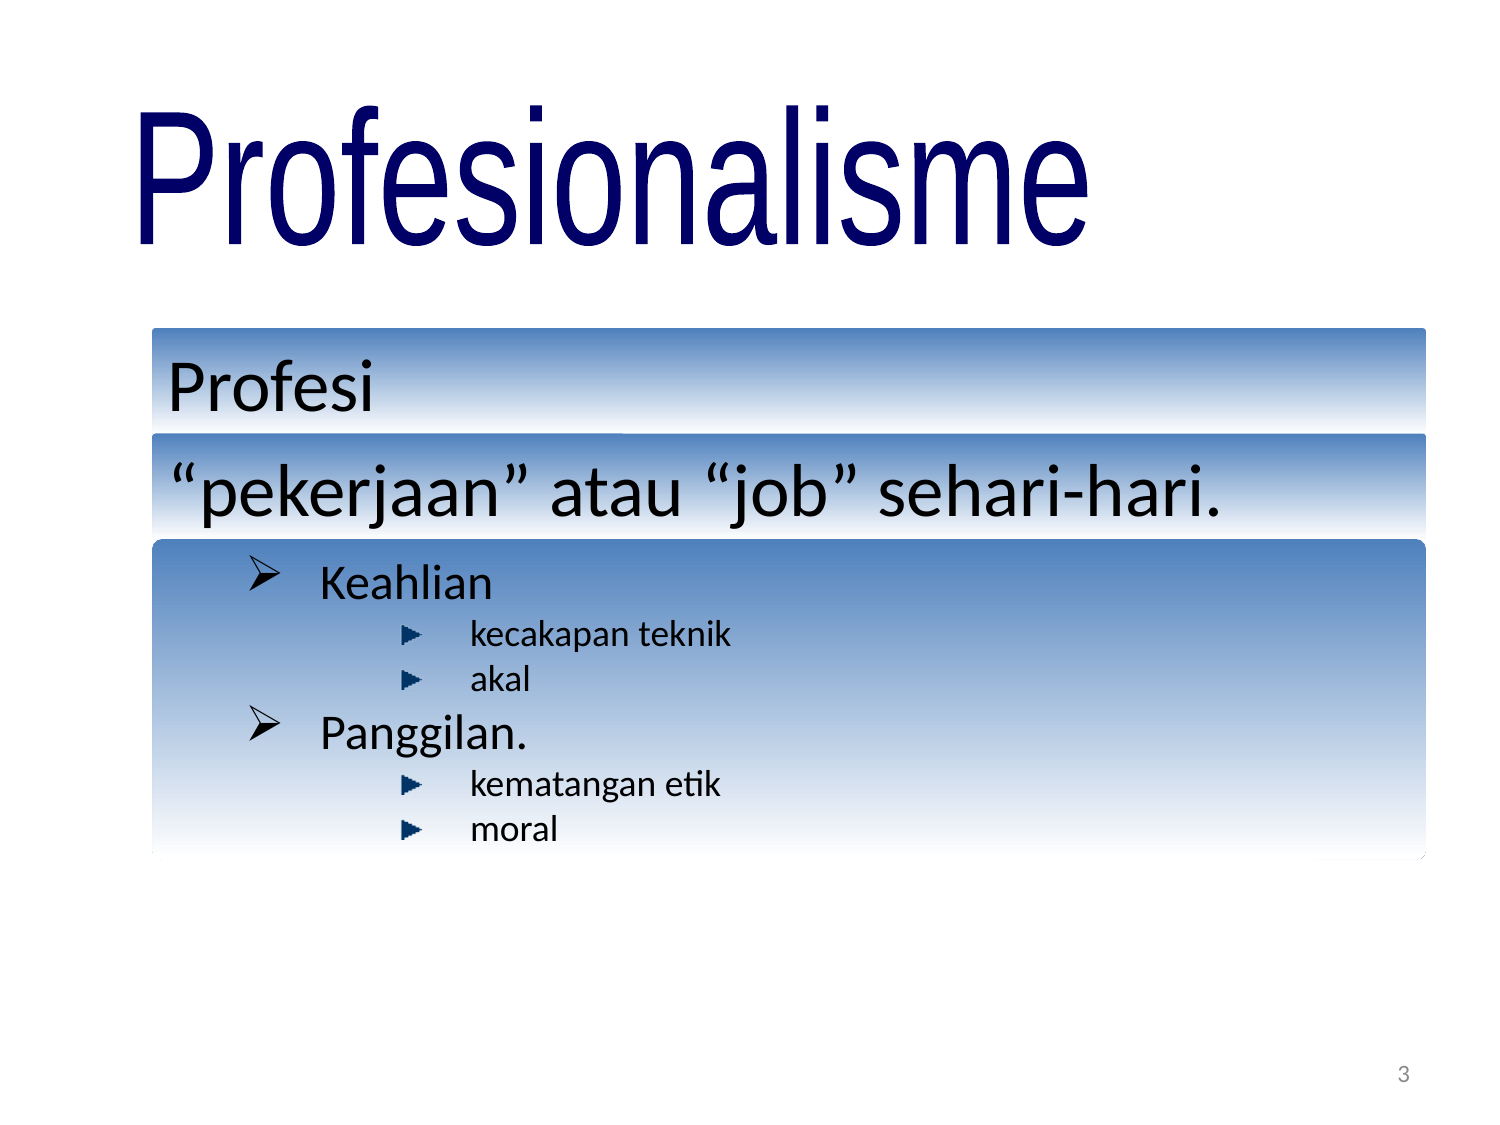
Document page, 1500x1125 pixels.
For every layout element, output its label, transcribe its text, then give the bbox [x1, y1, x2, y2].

text_box Profesi [152, 327, 1426, 434]
picture [394, 813, 422, 840]
slide_number 3 [1074, 1042, 1425, 1103]
text_box Keahlian kecakapan teknik akal Panggilan. kematangan etik moral [152, 538, 1426, 860]
picture [394, 618, 422, 645]
picture [394, 768, 422, 795]
picture [394, 663, 422, 690]
text_box “pekerjaan” atau “job” sehari-hari. [152, 433, 1426, 541]
